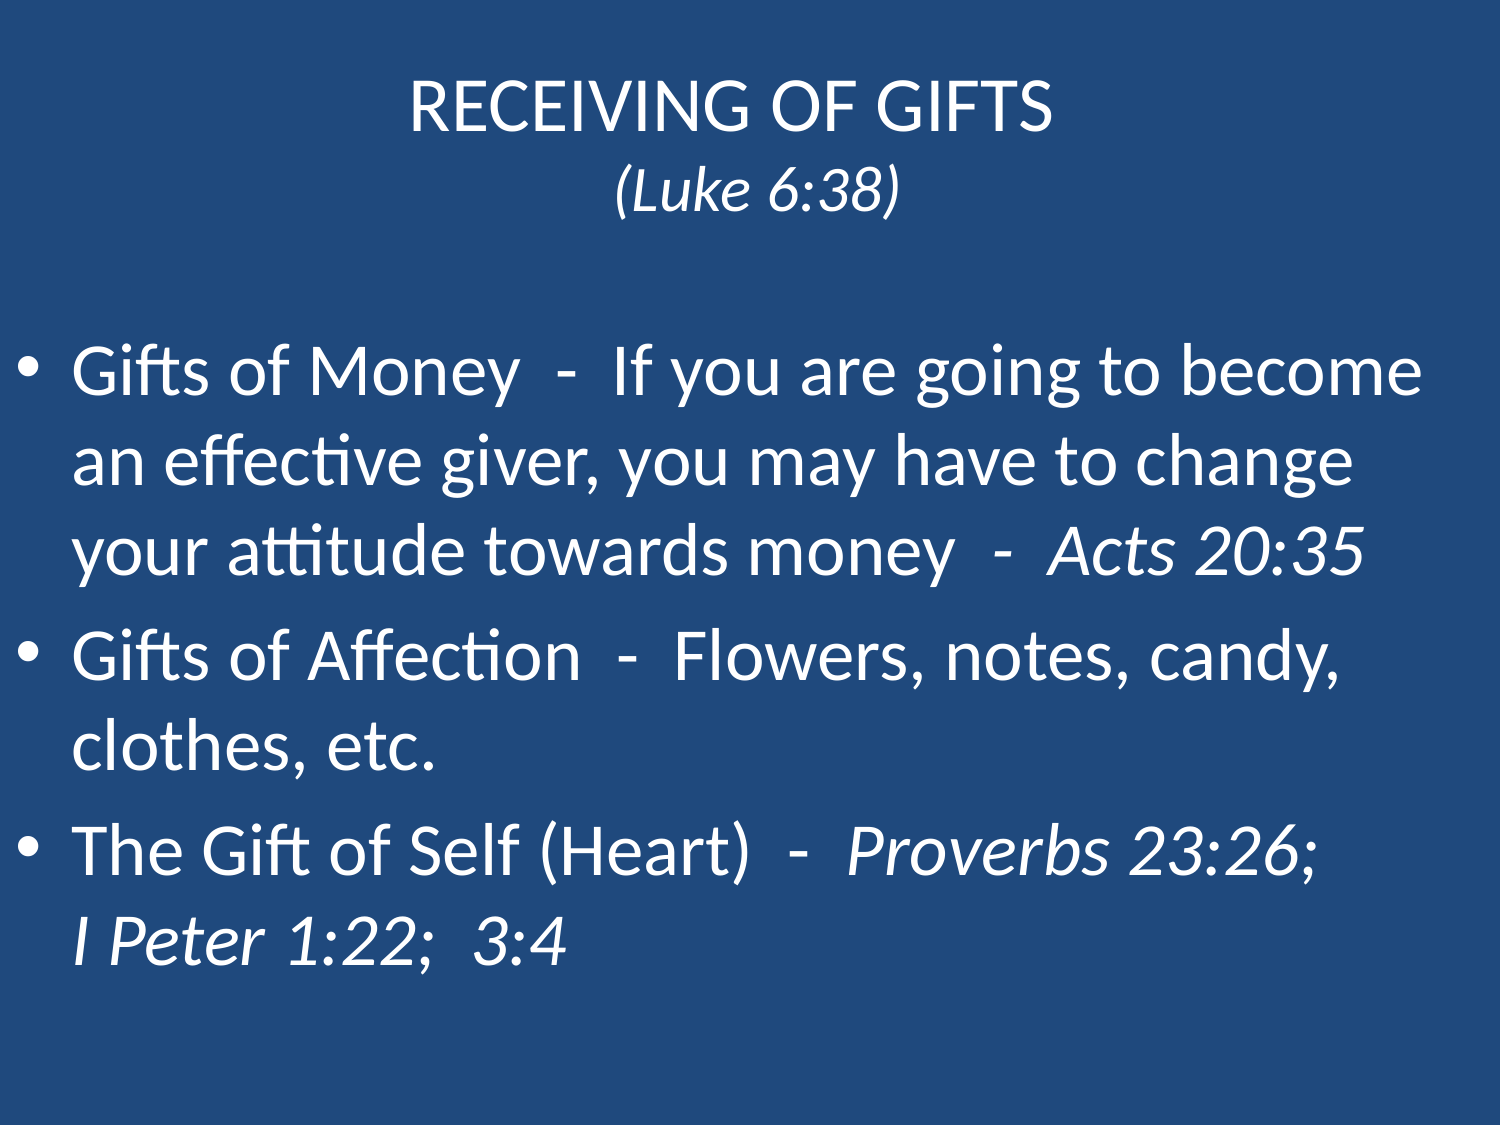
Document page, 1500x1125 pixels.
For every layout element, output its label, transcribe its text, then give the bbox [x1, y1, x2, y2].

list Gifts of Money - If you are going to become an effective giver, you may have to change your attitude towards money - Acts 20:35 Gifts of Affection - Flowers, notes, candy, clothes, etc. The Gift of Self (Heart) - Proverbs 23:26; I Peter 1:22; 3:4 [0, 312, 1500, 1125]
title Receiving of Gifts (Luke 6:38) [75, 45, 1425, 233]
